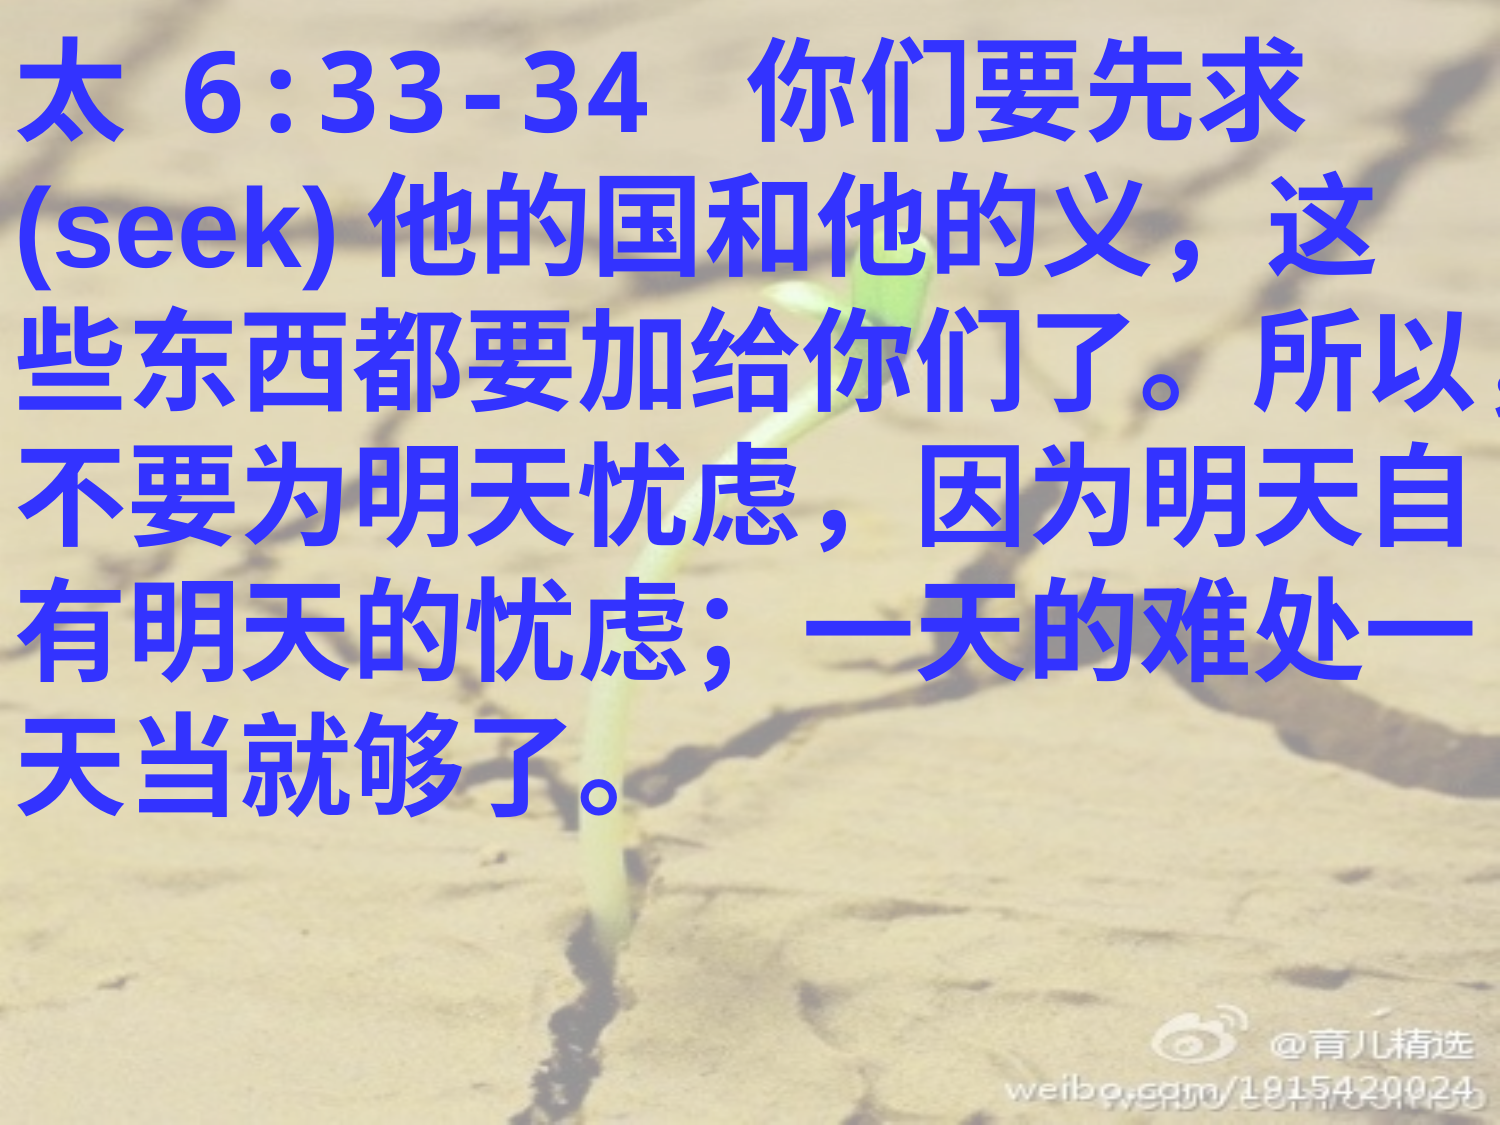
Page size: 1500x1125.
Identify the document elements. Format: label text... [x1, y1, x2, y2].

text_box 太 6:33-34 你们要先求(seek)他的国和他的义，这些东西都要加给你们了。所以，不要为明天忧虑，因为明天自有明天的忧虑；一天的难处一天当就够了。 [0, 12, 1500, 838]
